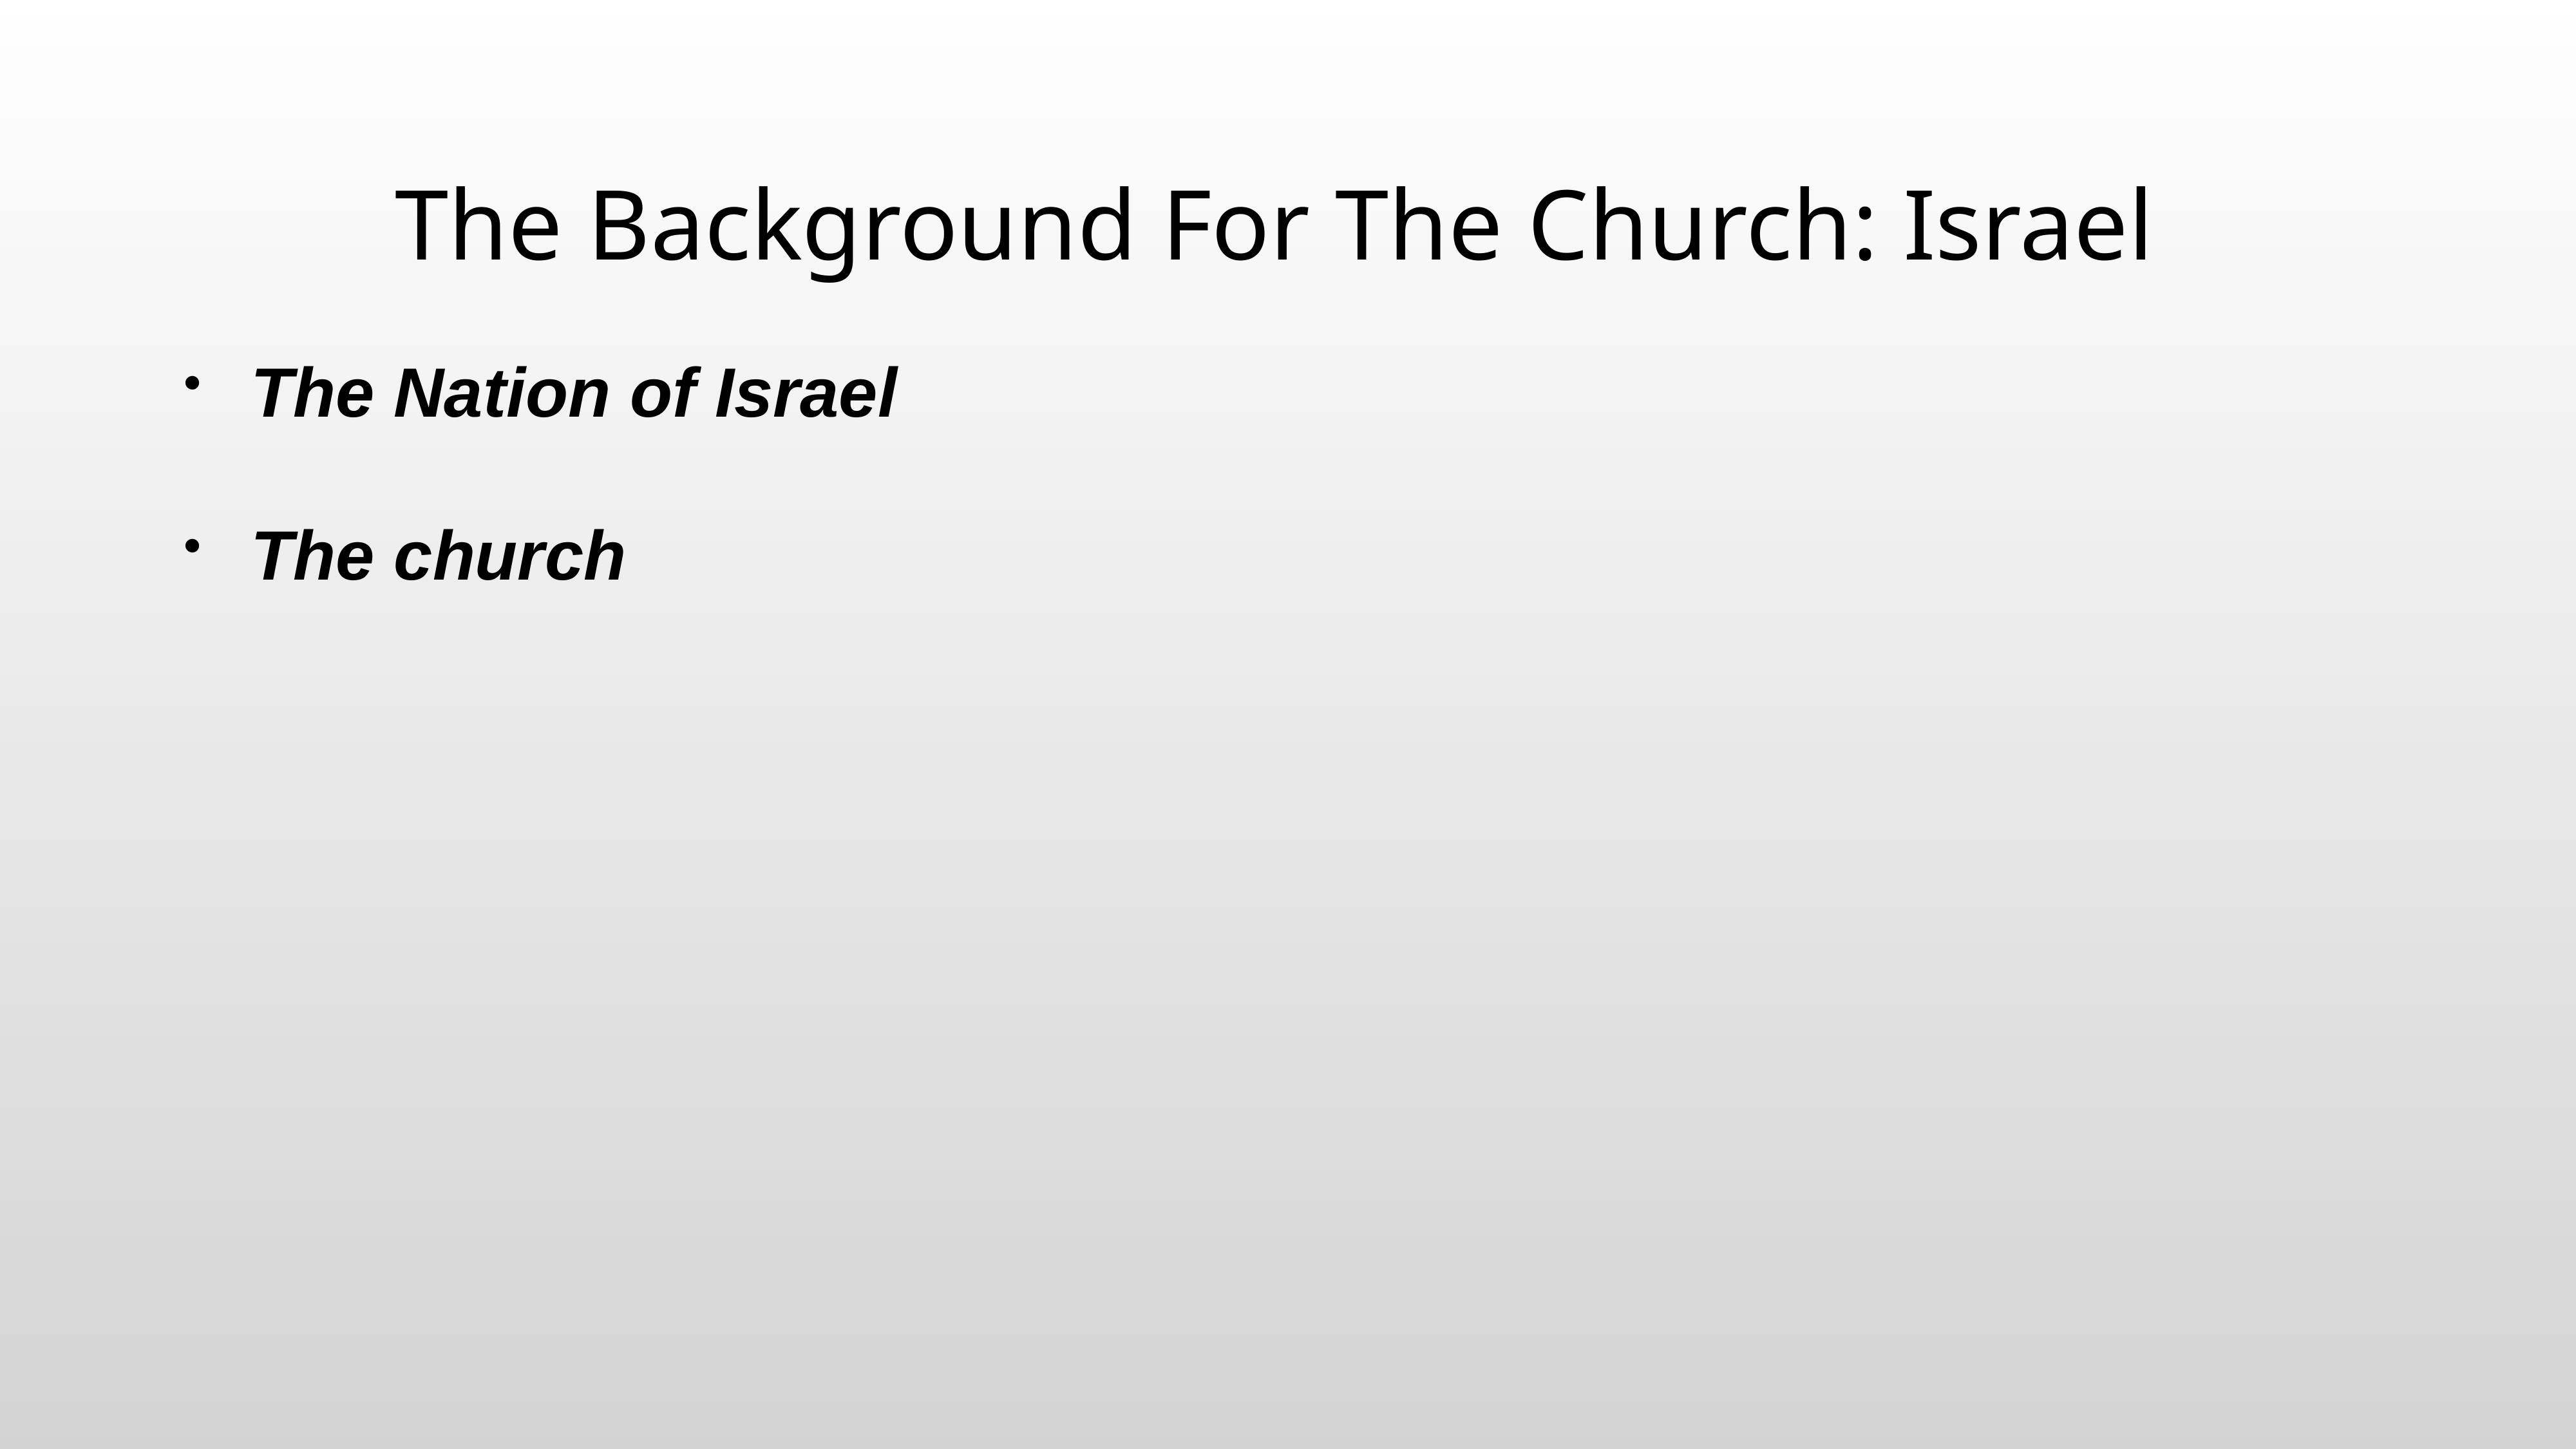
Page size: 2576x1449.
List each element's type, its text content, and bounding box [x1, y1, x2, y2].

title The Background For The Church: Israel [178, 100, 2398, 341]
list The Nation of Israel The church [178, 341, 2398, 1316]
